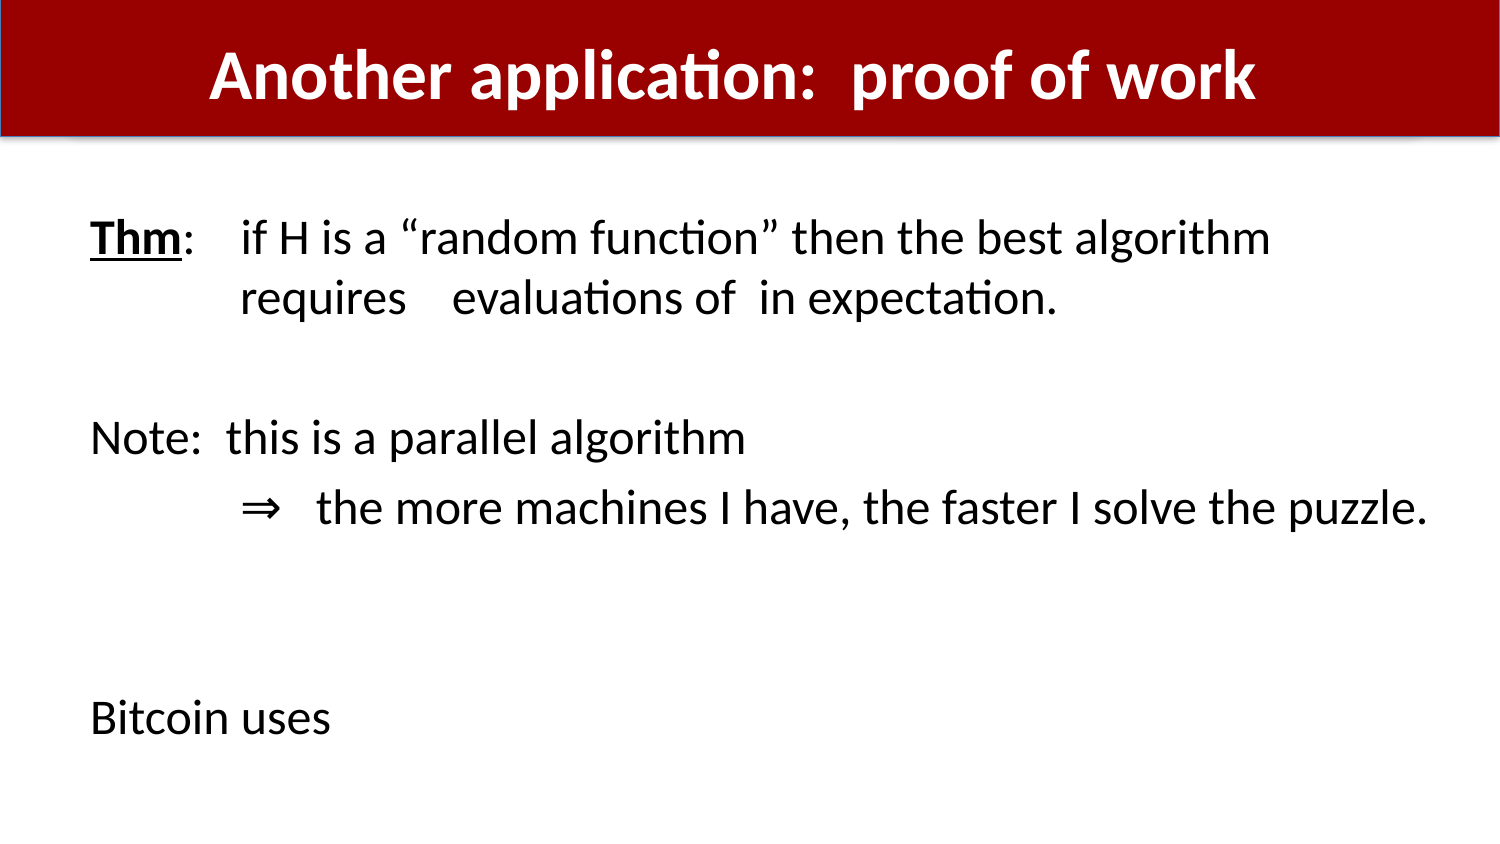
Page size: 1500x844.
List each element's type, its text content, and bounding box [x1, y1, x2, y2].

title Another application: proof of work [75, 20, 1425, 123]
